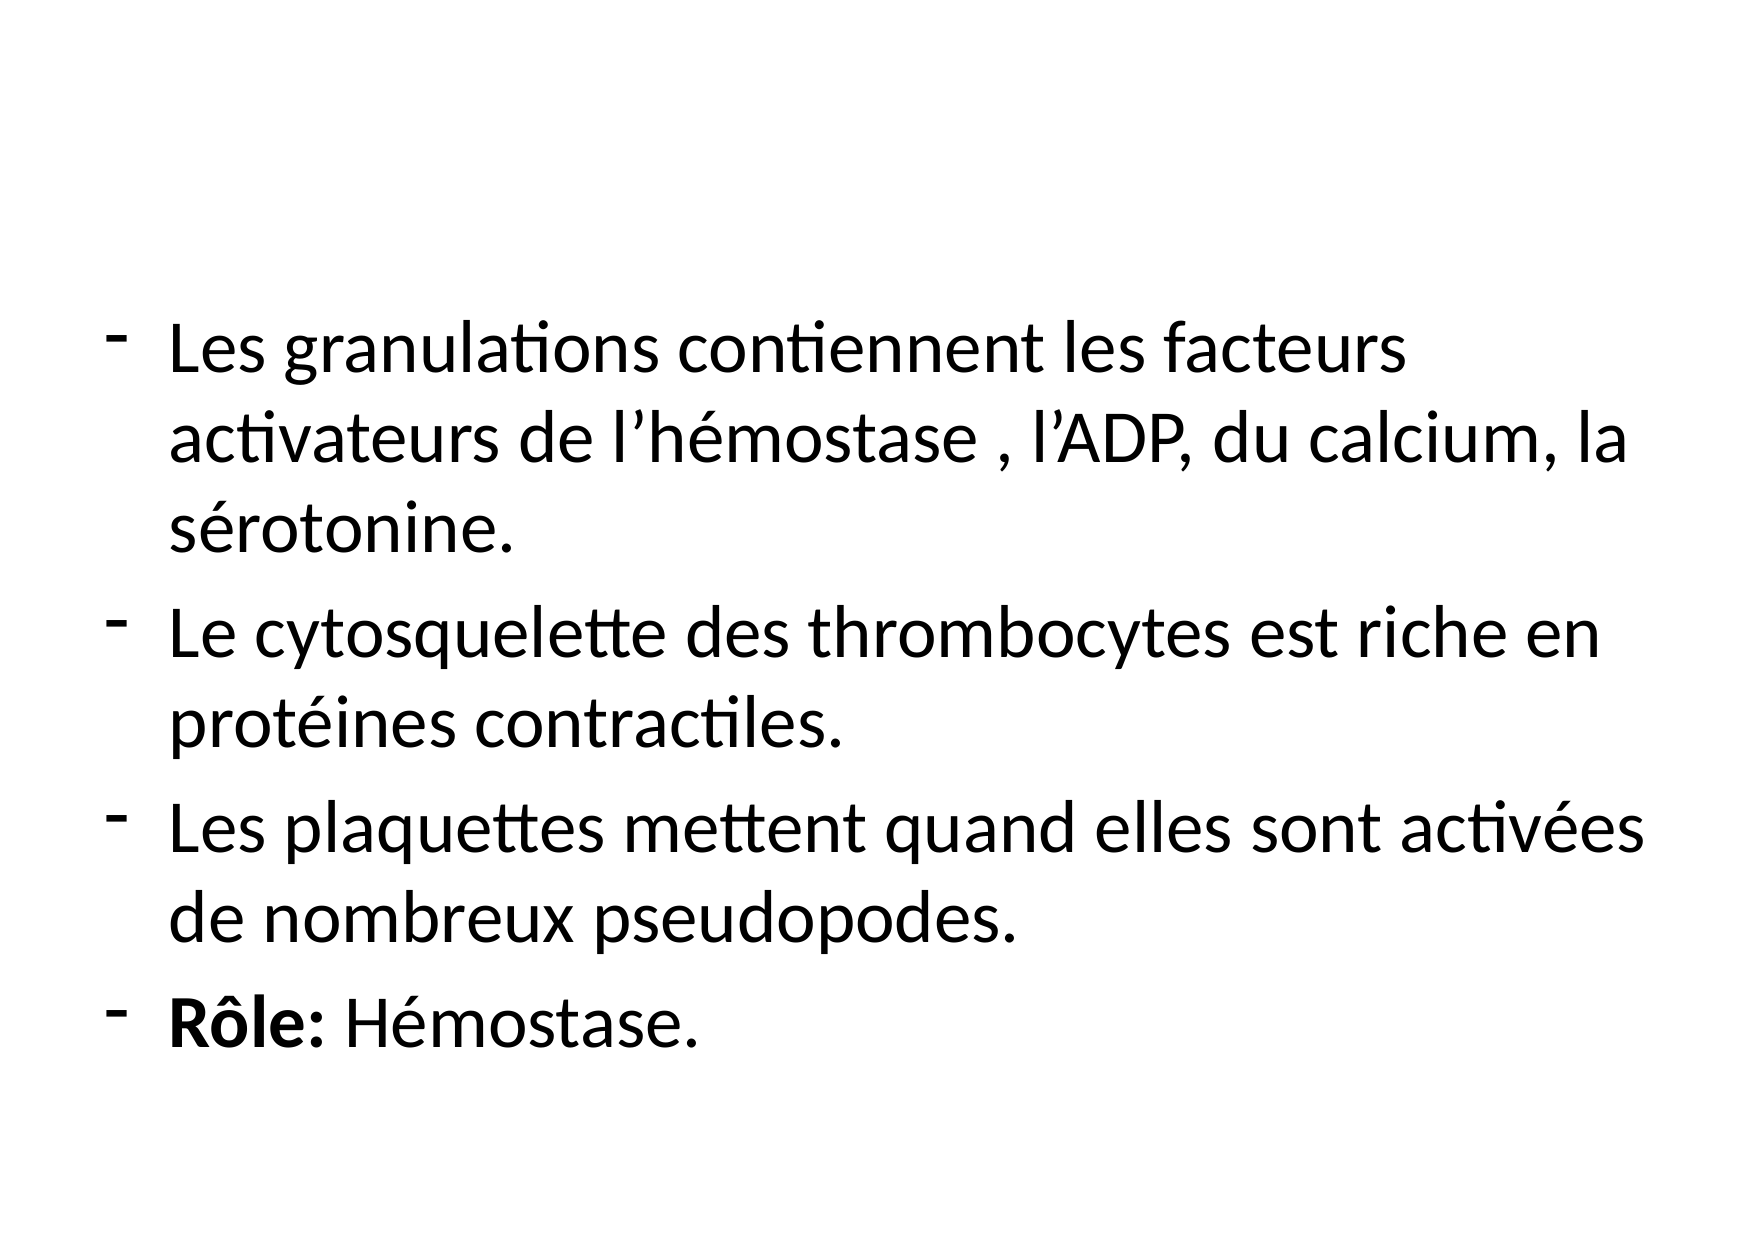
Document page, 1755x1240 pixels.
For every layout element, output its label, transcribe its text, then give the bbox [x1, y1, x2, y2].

list Les granulations contiennent les facteurs activateurs de l’hémostase , l’ADP, du calcium, la sérotonine. Le cytosquelette des thrombocytes est riche en protéines contractiles. Les plaquettes mettent quand elles sont activées de nombreux pseudopodes. Rôle: Hémostase. [87, 289, 1667, 1108]
